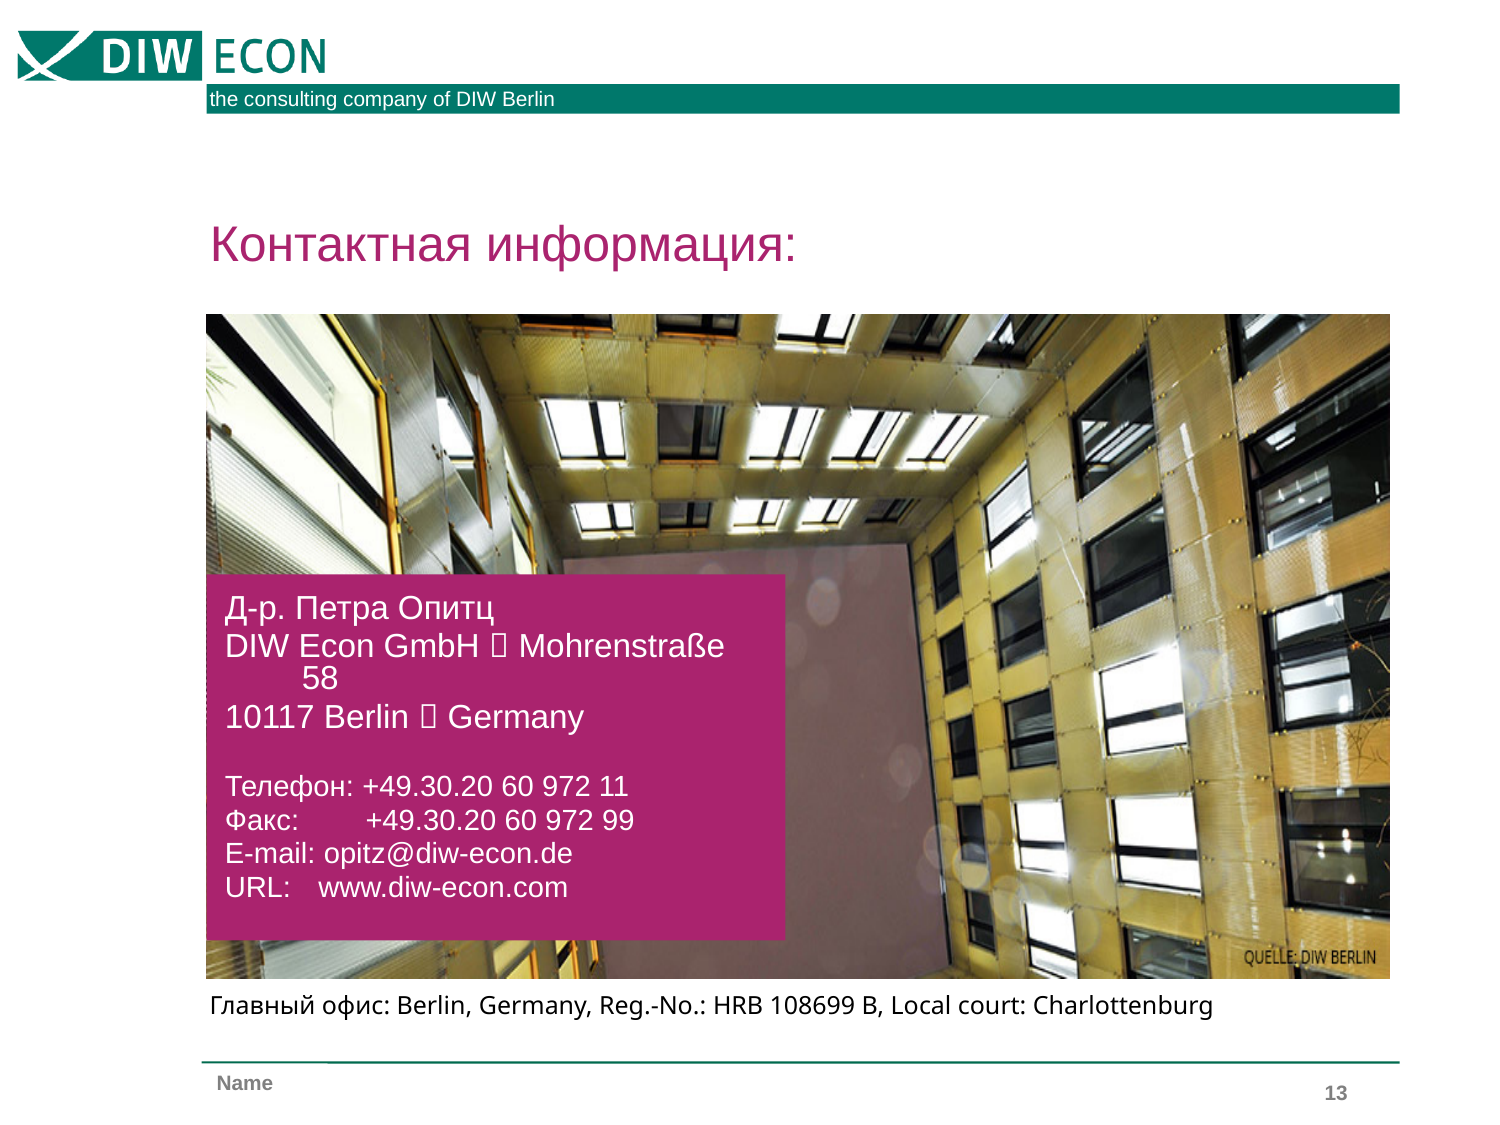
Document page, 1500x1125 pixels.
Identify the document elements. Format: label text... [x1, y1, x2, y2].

slide_number 13 [1037, 1072, 1363, 1113]
picture [206, 314, 1390, 980]
text_box Главный офис: Berlin, Germany, Reg.-No.: HRB 108699 B, Local court: Charlottenburg [194, 987, 1390, 1027]
title Контактная информация: [194, 184, 1208, 279]
picture [17, 30, 325, 81]
